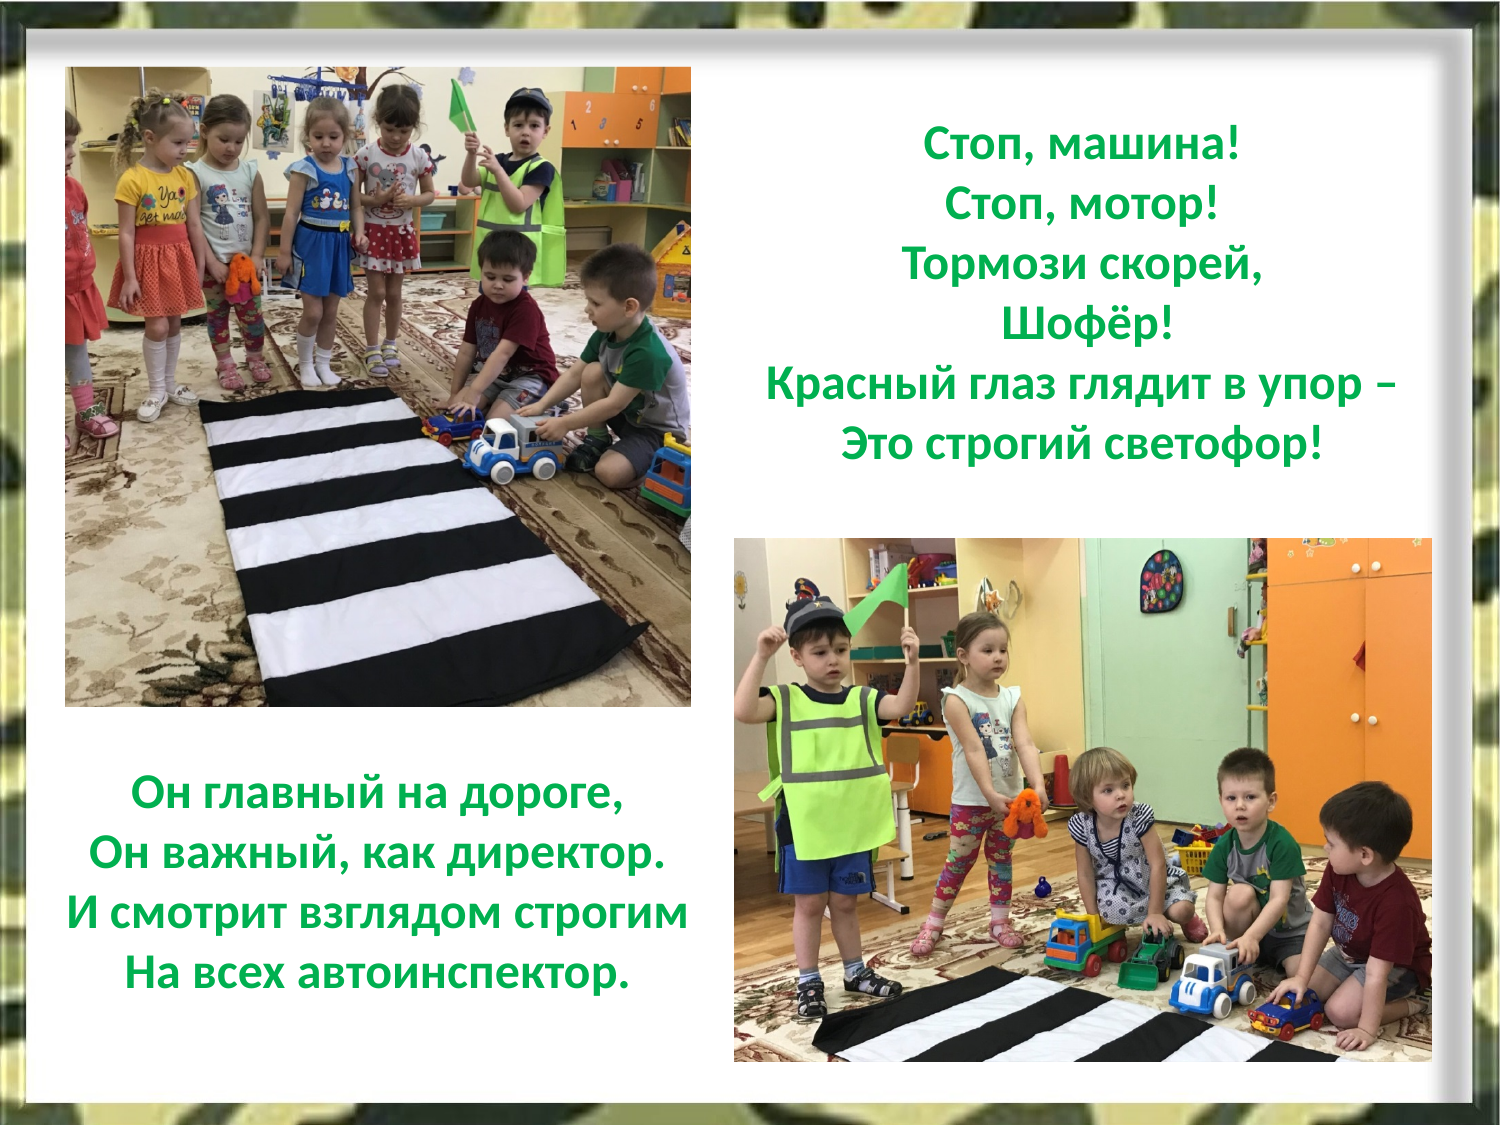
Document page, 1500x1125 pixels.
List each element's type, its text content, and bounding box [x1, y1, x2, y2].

text_box Он главный на дороге, Он важный, как директор. И смотрит взглядом строгим На всех автоинспектор. [51, 751, 705, 1007]
picture [0, 0, 1500, 1125]
text_box Стоп, машина! Стоп, мотор! Тормози скорей, Шофёр! Красный глаз глядит в упор – Это строгий светофор! [751, 101, 1414, 477]
